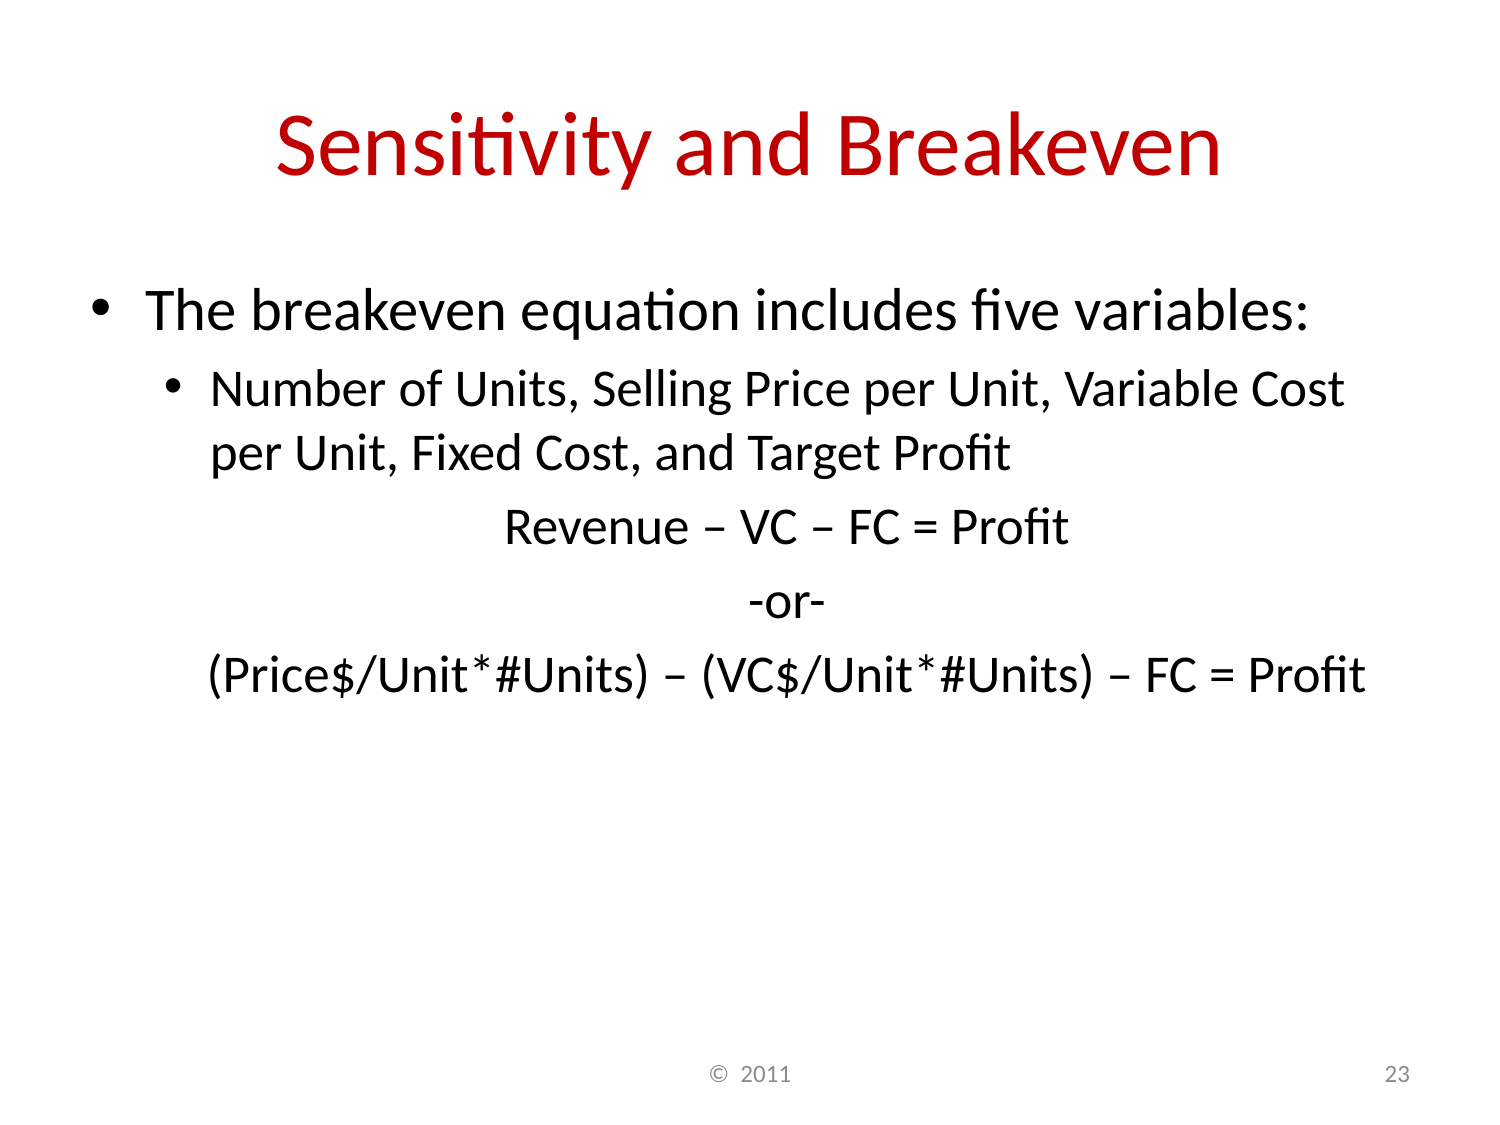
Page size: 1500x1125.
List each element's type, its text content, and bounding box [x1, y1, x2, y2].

title Sensitivity and Breakeven [75, 45, 1425, 233]
list The breakeven equation includes five variables: Number of Units, Selling Price per Unit, Variable Cost per Unit, Fixed Cost, and Target Profit Revenue – VC – FC = Profit -or- (Price$/Unit*#Units) – (VC$/Unit*#Units) – FC = Profit So far, we have assumed all variables are known except Number of Units What if one of the other variables is the unknown? [75, 262, 1425, 1005]
footer © 2011 [512, 1042, 988, 1103]
slide_number 23 [1074, 1042, 1425, 1103]
